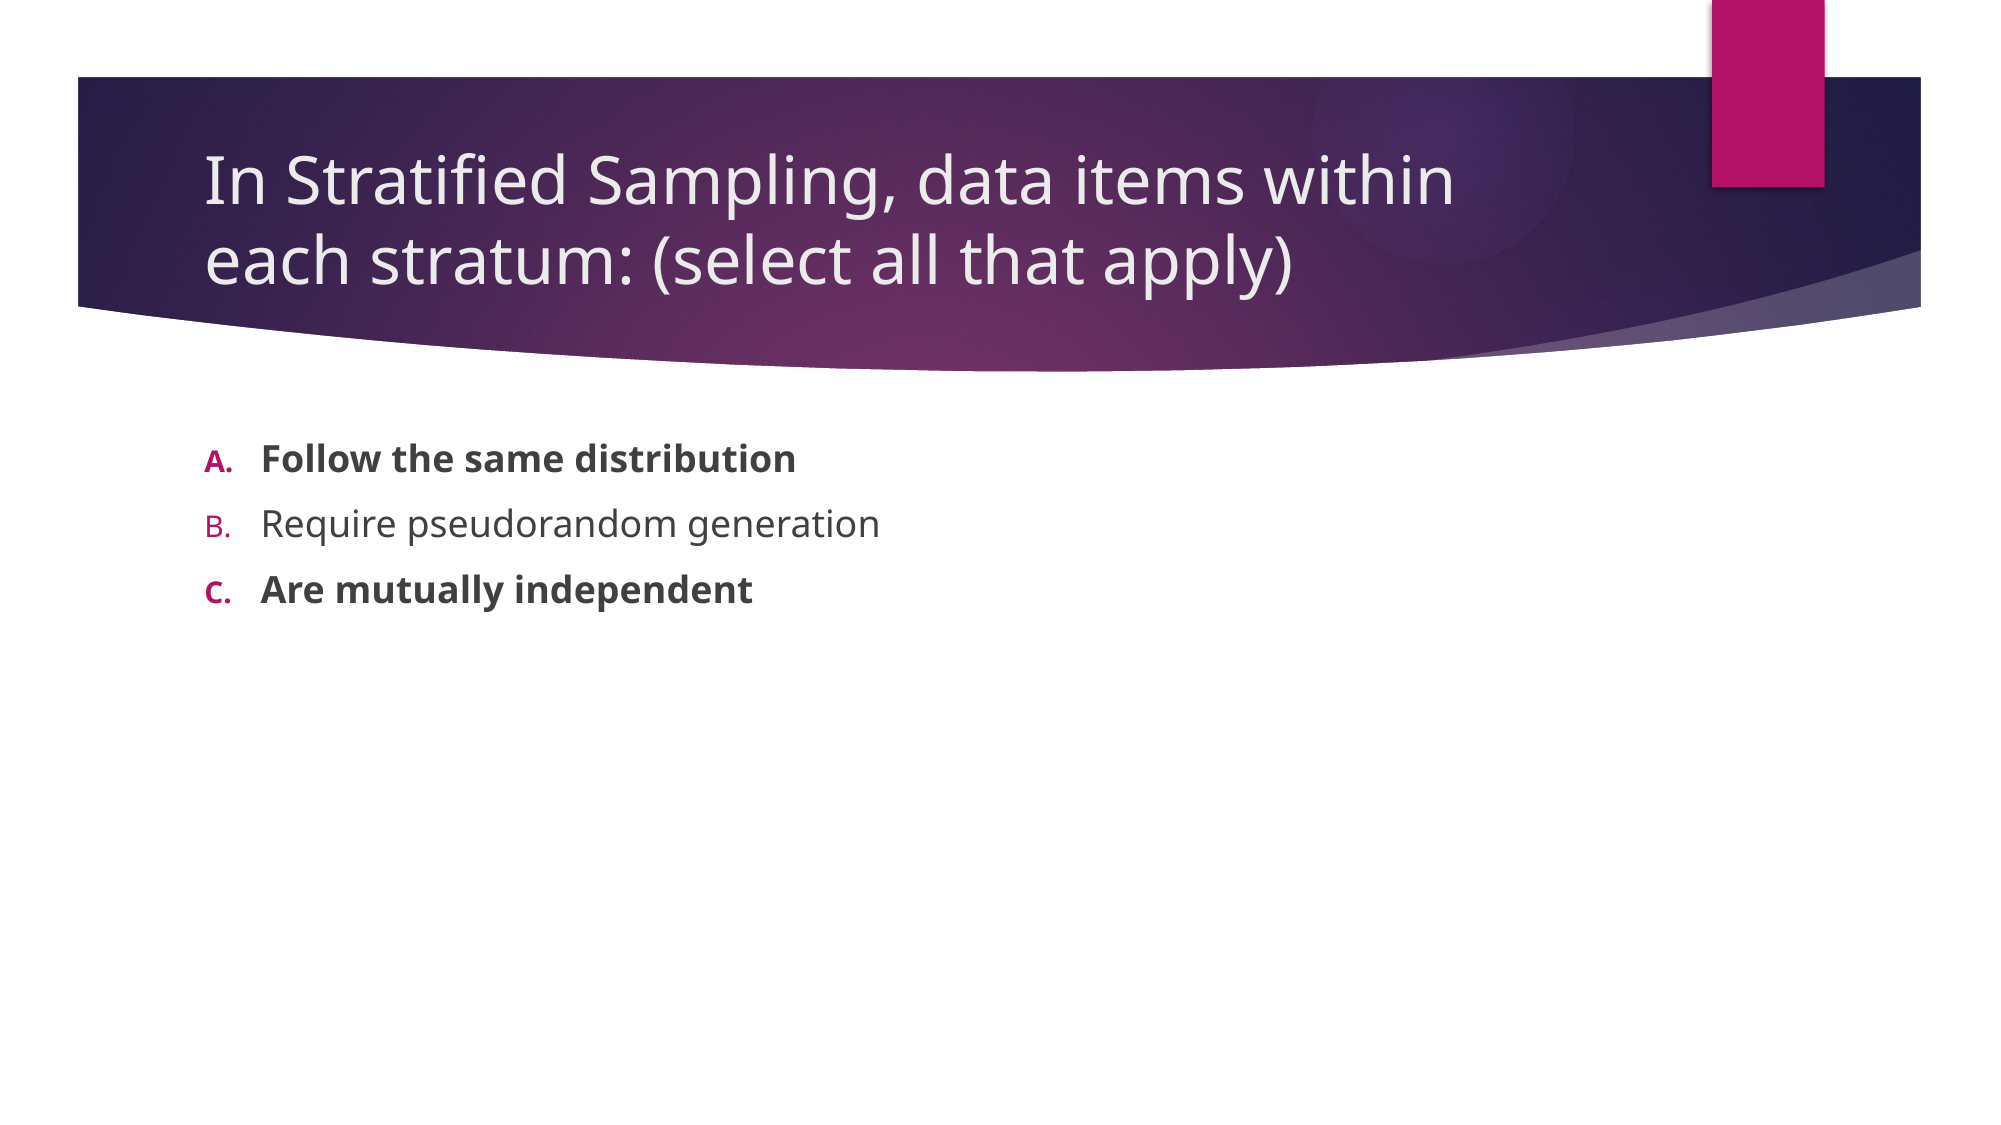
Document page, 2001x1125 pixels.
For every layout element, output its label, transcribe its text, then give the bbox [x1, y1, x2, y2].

list Follow the same distribution Require pseudorandom generation Are mutually independent [189, 427, 1638, 988]
title In Stratified Sampling, data items within each stratum: (select all that apply) [189, 159, 1627, 276]
